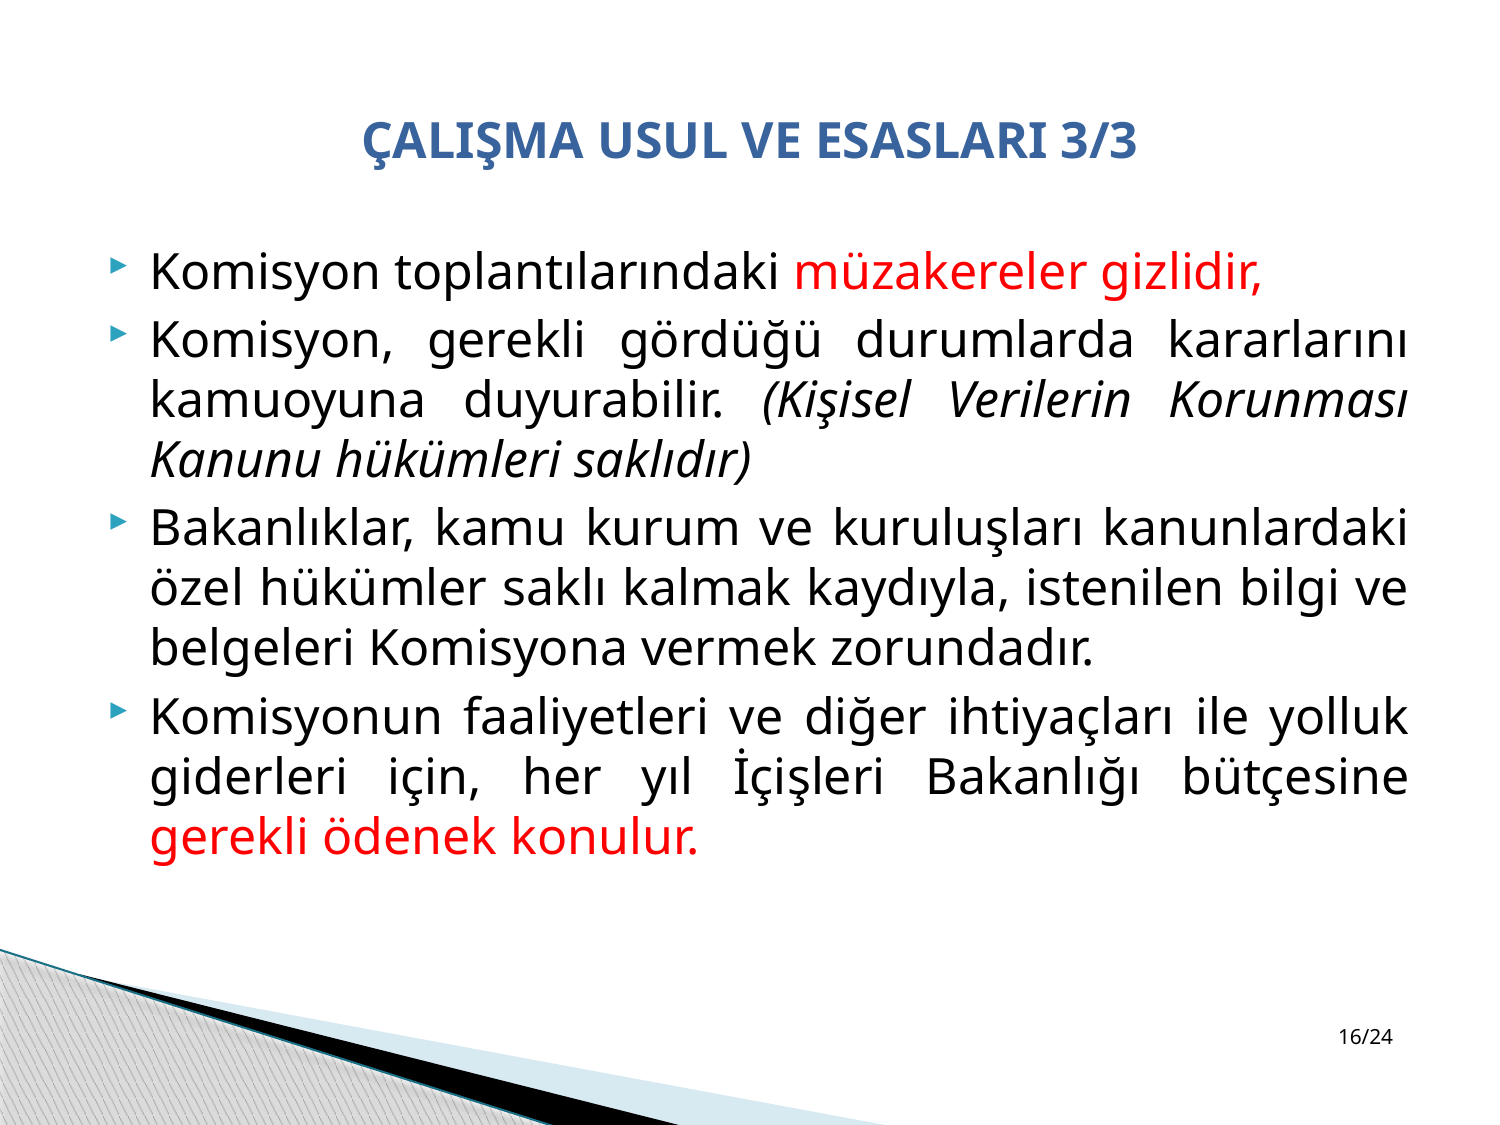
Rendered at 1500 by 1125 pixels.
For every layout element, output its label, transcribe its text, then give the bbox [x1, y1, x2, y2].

slide_number 16/24 [1293, 999, 1408, 1060]
list Komisyon toplantılarındaki müzakereler gizlidir, Komisyon, gerekli gördüğü durumlarda kararlarını kamuoyuna duyurabilir. (Kişisel Verilerin Korunması Kanunu hükümleri saklıdır) Bakanlıklar, kamu kurum ve kuruluşları kanunlardaki özel hükümler saklı kalmak kaydıyla, istenilen bilgi ve belgeleri Komisyona vermek zorundadır. Komisyonun faaliyetleri ve diğer ihtiyaçları ile yolluk giderleri için, her yıl İçişleri Bakanlığı bütçesine gerekli ödenek konulur. [75, 233, 1425, 975]
title ÇALIŞMA USUL VE ESASLARI 3/3 [75, 45, 1425, 233]
